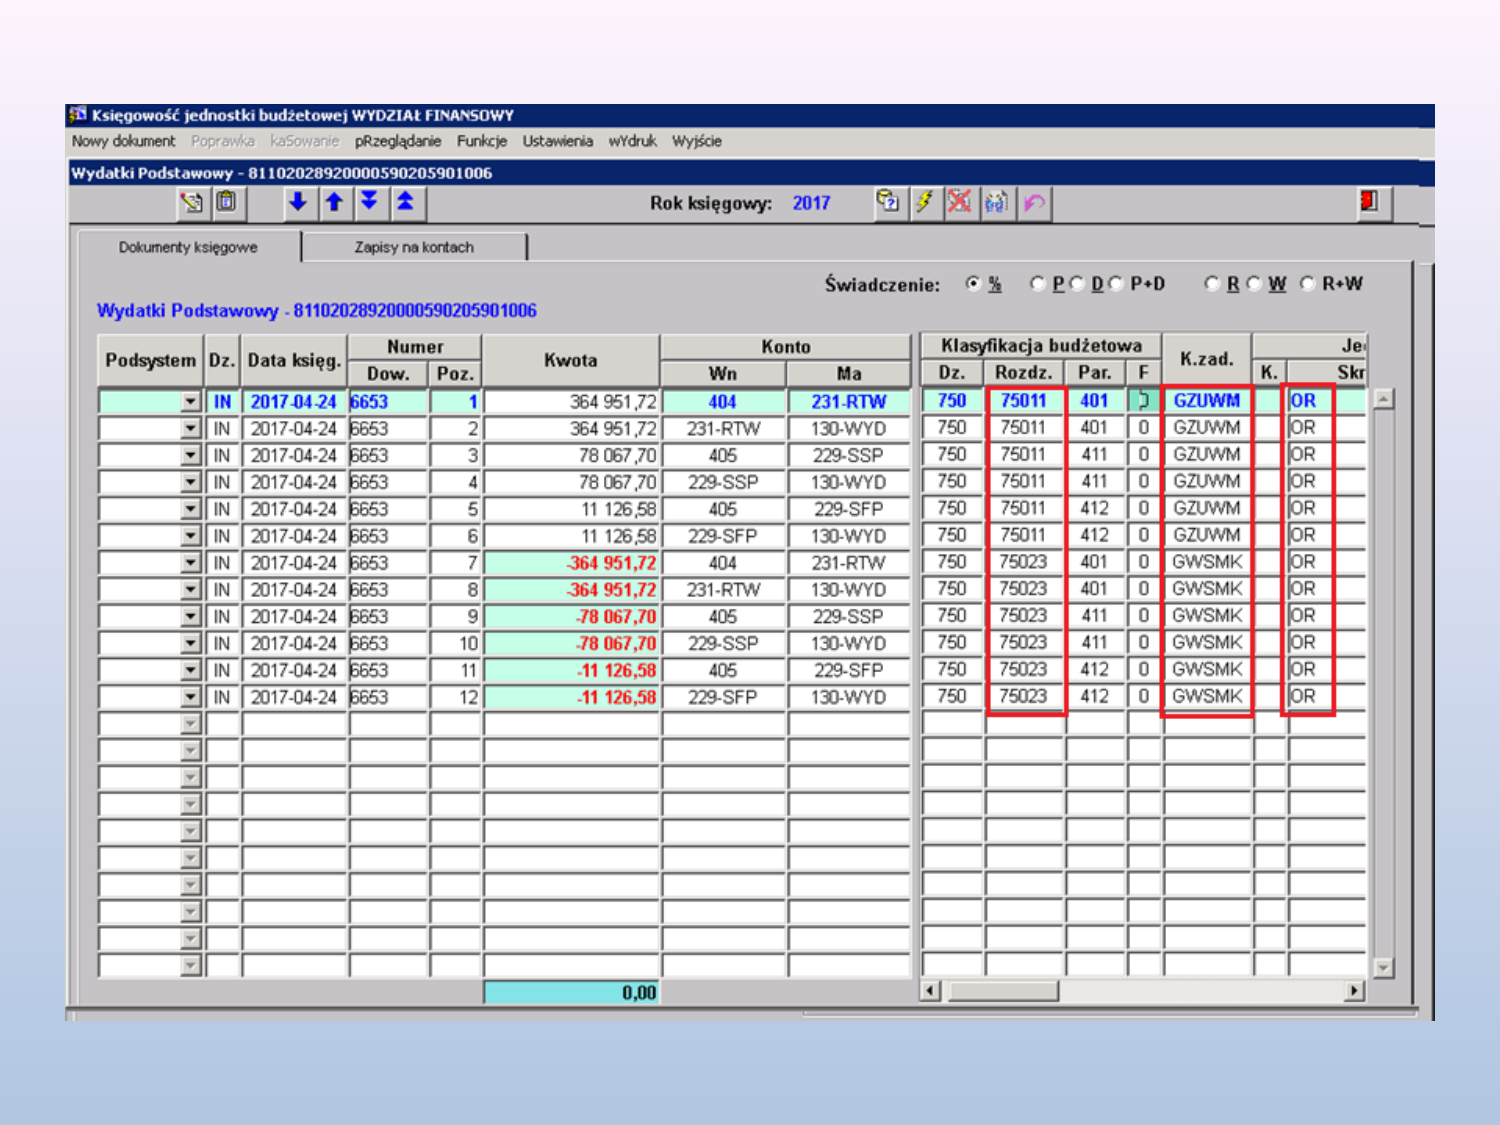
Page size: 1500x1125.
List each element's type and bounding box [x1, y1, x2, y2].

picture [65, 104, 1435, 1021]
